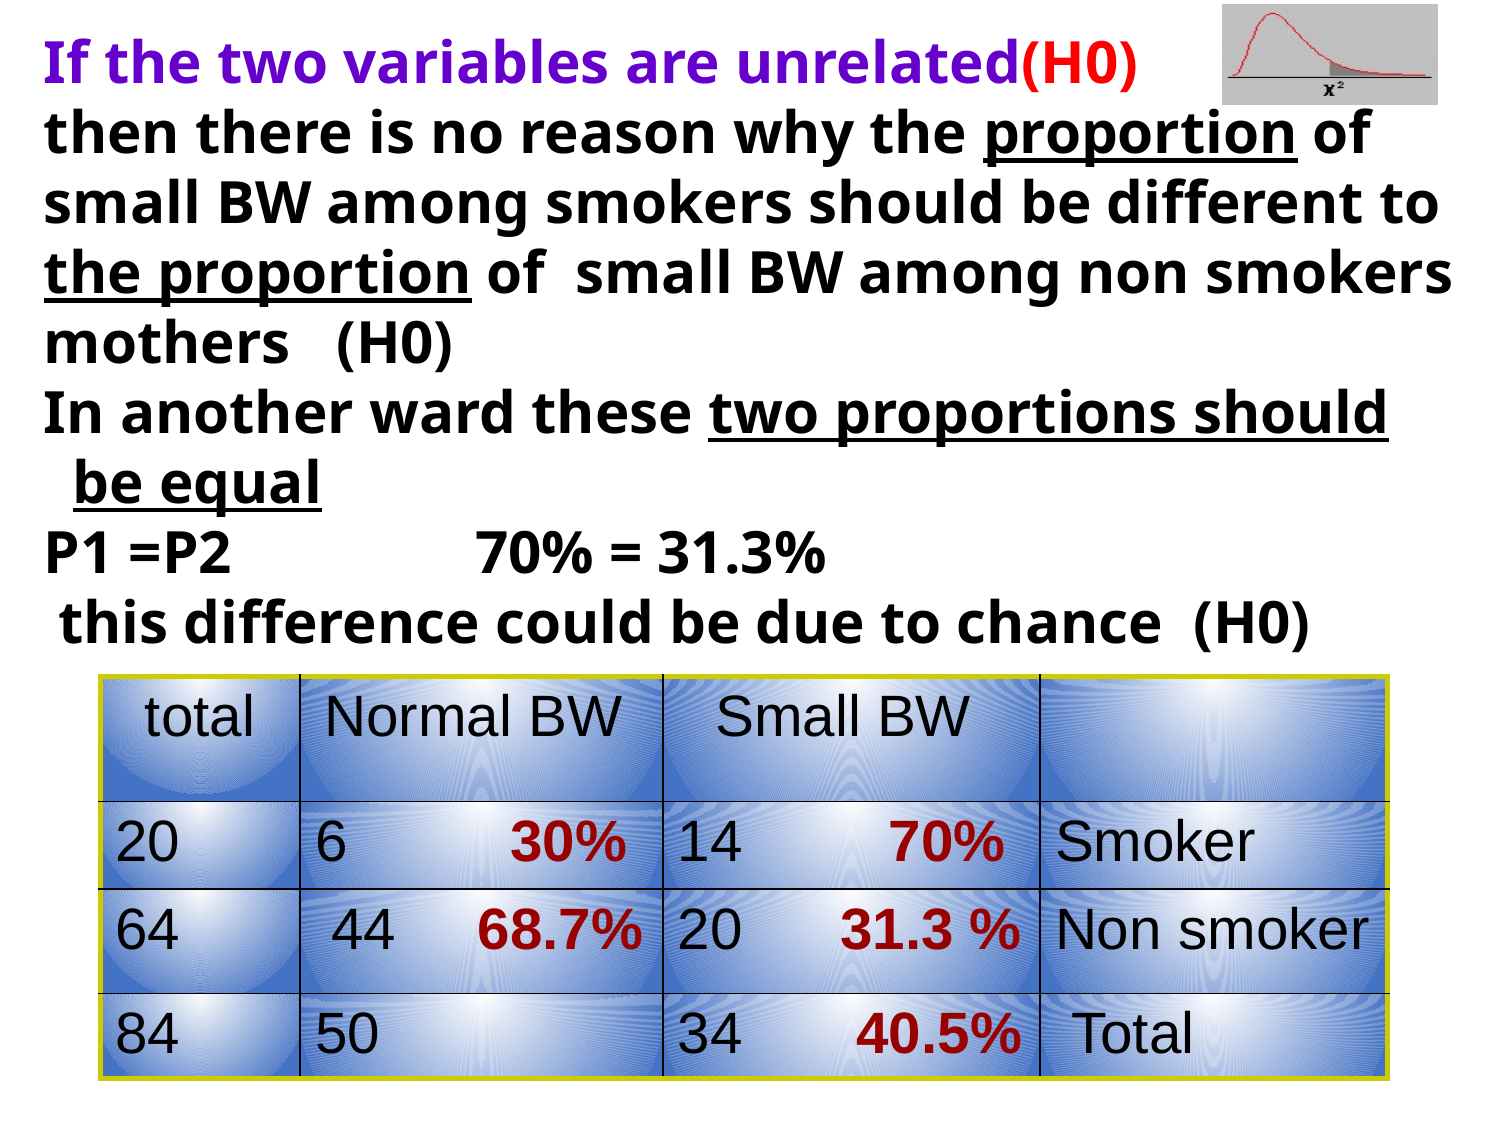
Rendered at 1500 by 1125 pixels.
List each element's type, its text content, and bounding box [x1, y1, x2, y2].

table_cell 20 [103, 802, 299, 888]
table_header [1041, 679, 1385, 801]
table_cell 84 [103, 994, 299, 1076]
table_cell 44 68.7% [301, 890, 662, 993]
text_box If the two variables are unrelated(H0) then there is no reason why the proportion of small BW among smokers should be different to the proportion of small BW among non smokers mothers (H0) In another ward these two proportions should be equal P1 =P2 70% = 31.3% this difference could be due to chance (H0) [29, 18, 1500, 663]
table_cell 20 31.3 % [664, 890, 1039, 993]
table_cell 6 30% [301, 802, 662, 888]
table_cell Smoker [1041, 802, 1385, 888]
table_header Normal BW [301, 679, 662, 801]
table_cell 50 [301, 994, 662, 1076]
picture [1222, 4, 1438, 105]
table_cell Non smoker [1041, 890, 1385, 993]
table_header Small BW [664, 679, 1039, 801]
table_cell 14 70% [664, 802, 1039, 888]
table_cell 34 40.5% [664, 994, 1039, 1076]
table_cell 64 [103, 890, 299, 993]
table_cell Total [1041, 994, 1385, 1076]
table_header total [103, 679, 299, 801]
